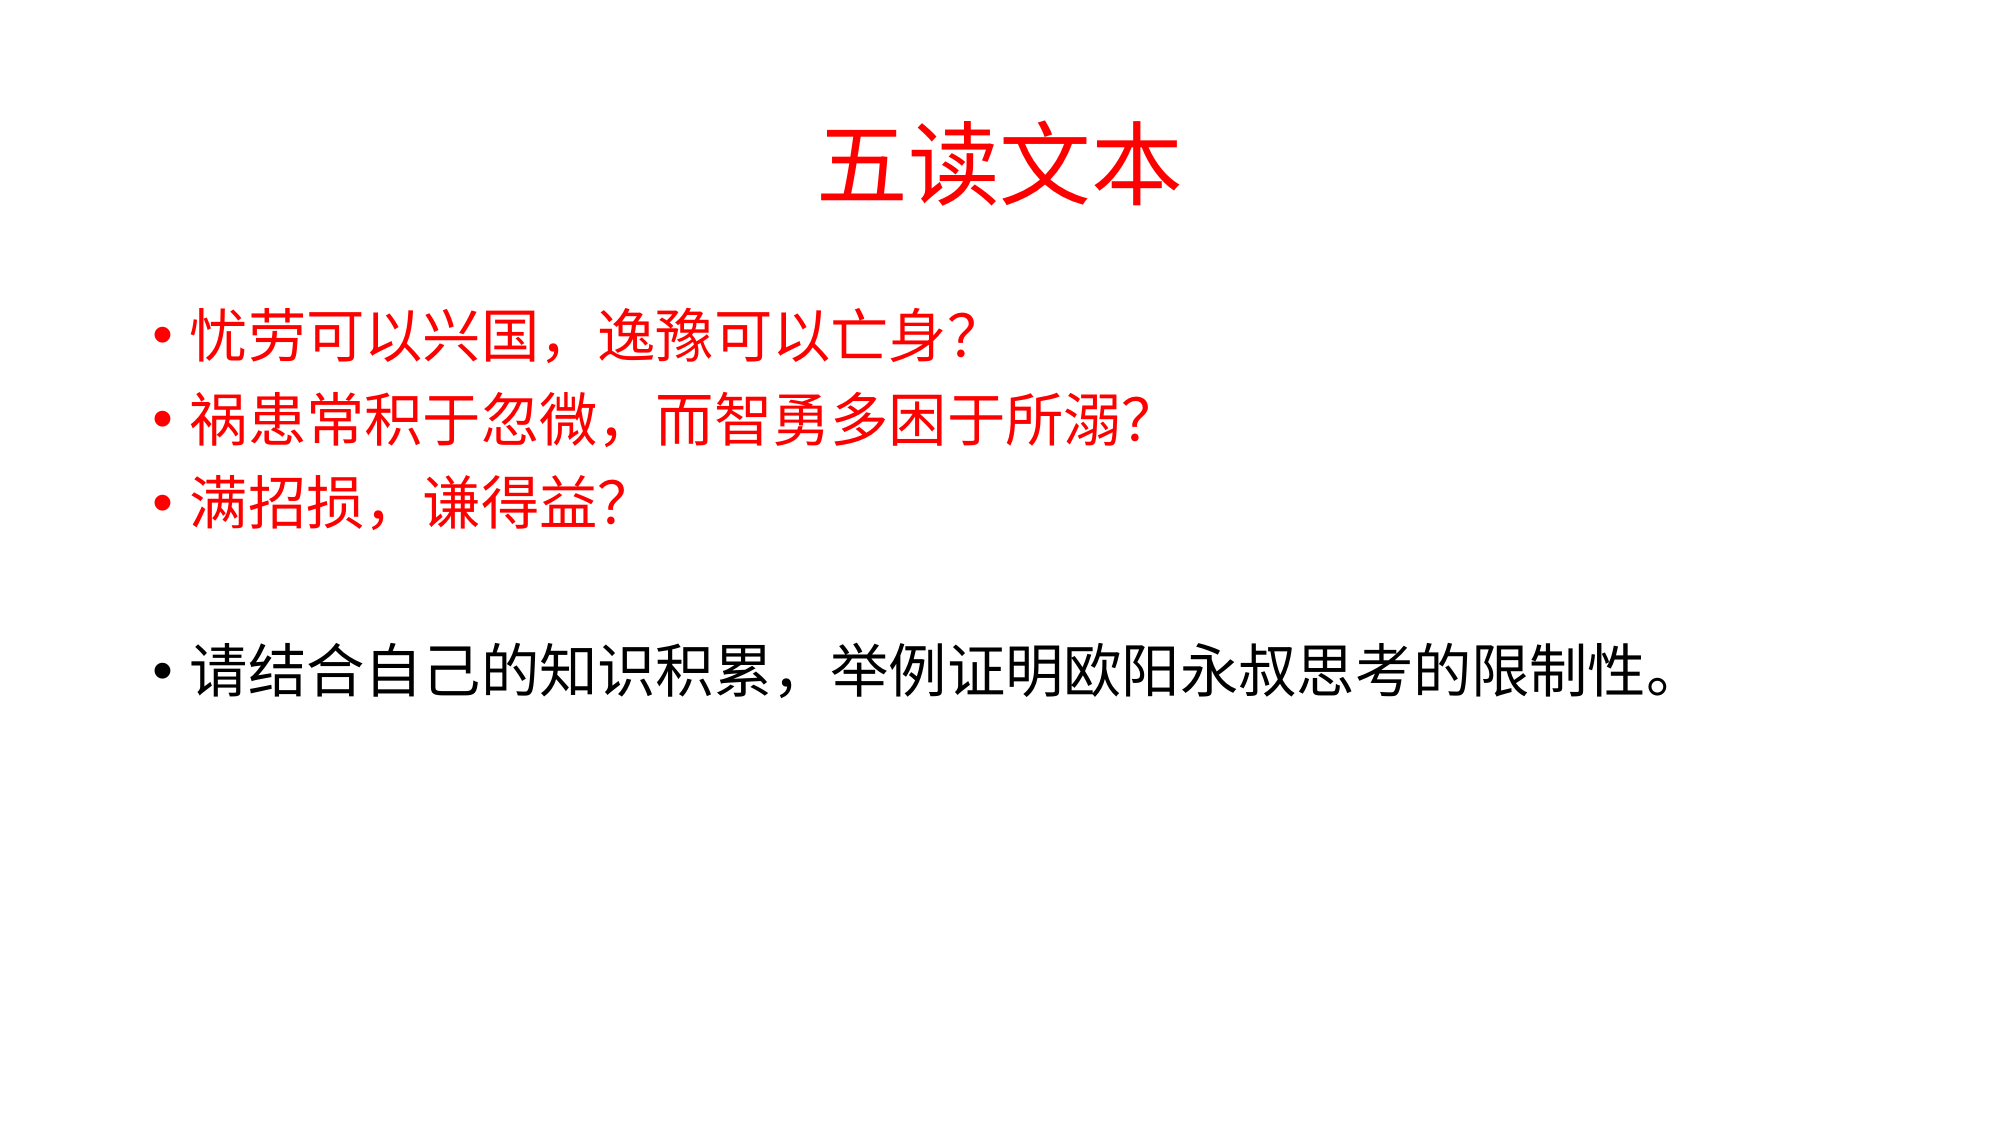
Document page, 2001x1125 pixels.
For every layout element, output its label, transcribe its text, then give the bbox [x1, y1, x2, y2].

list 忧劳可以兴国，逸豫可以亡身？ 祸患常积于忽微，而智勇多困于所溺？ 满招损，谦得益？ 请结合自己的知识积累，举例证明欧阳永叔思考的限制性。 [137, 299, 1863, 1014]
title 五读文本 [137, 59, 1863, 278]
